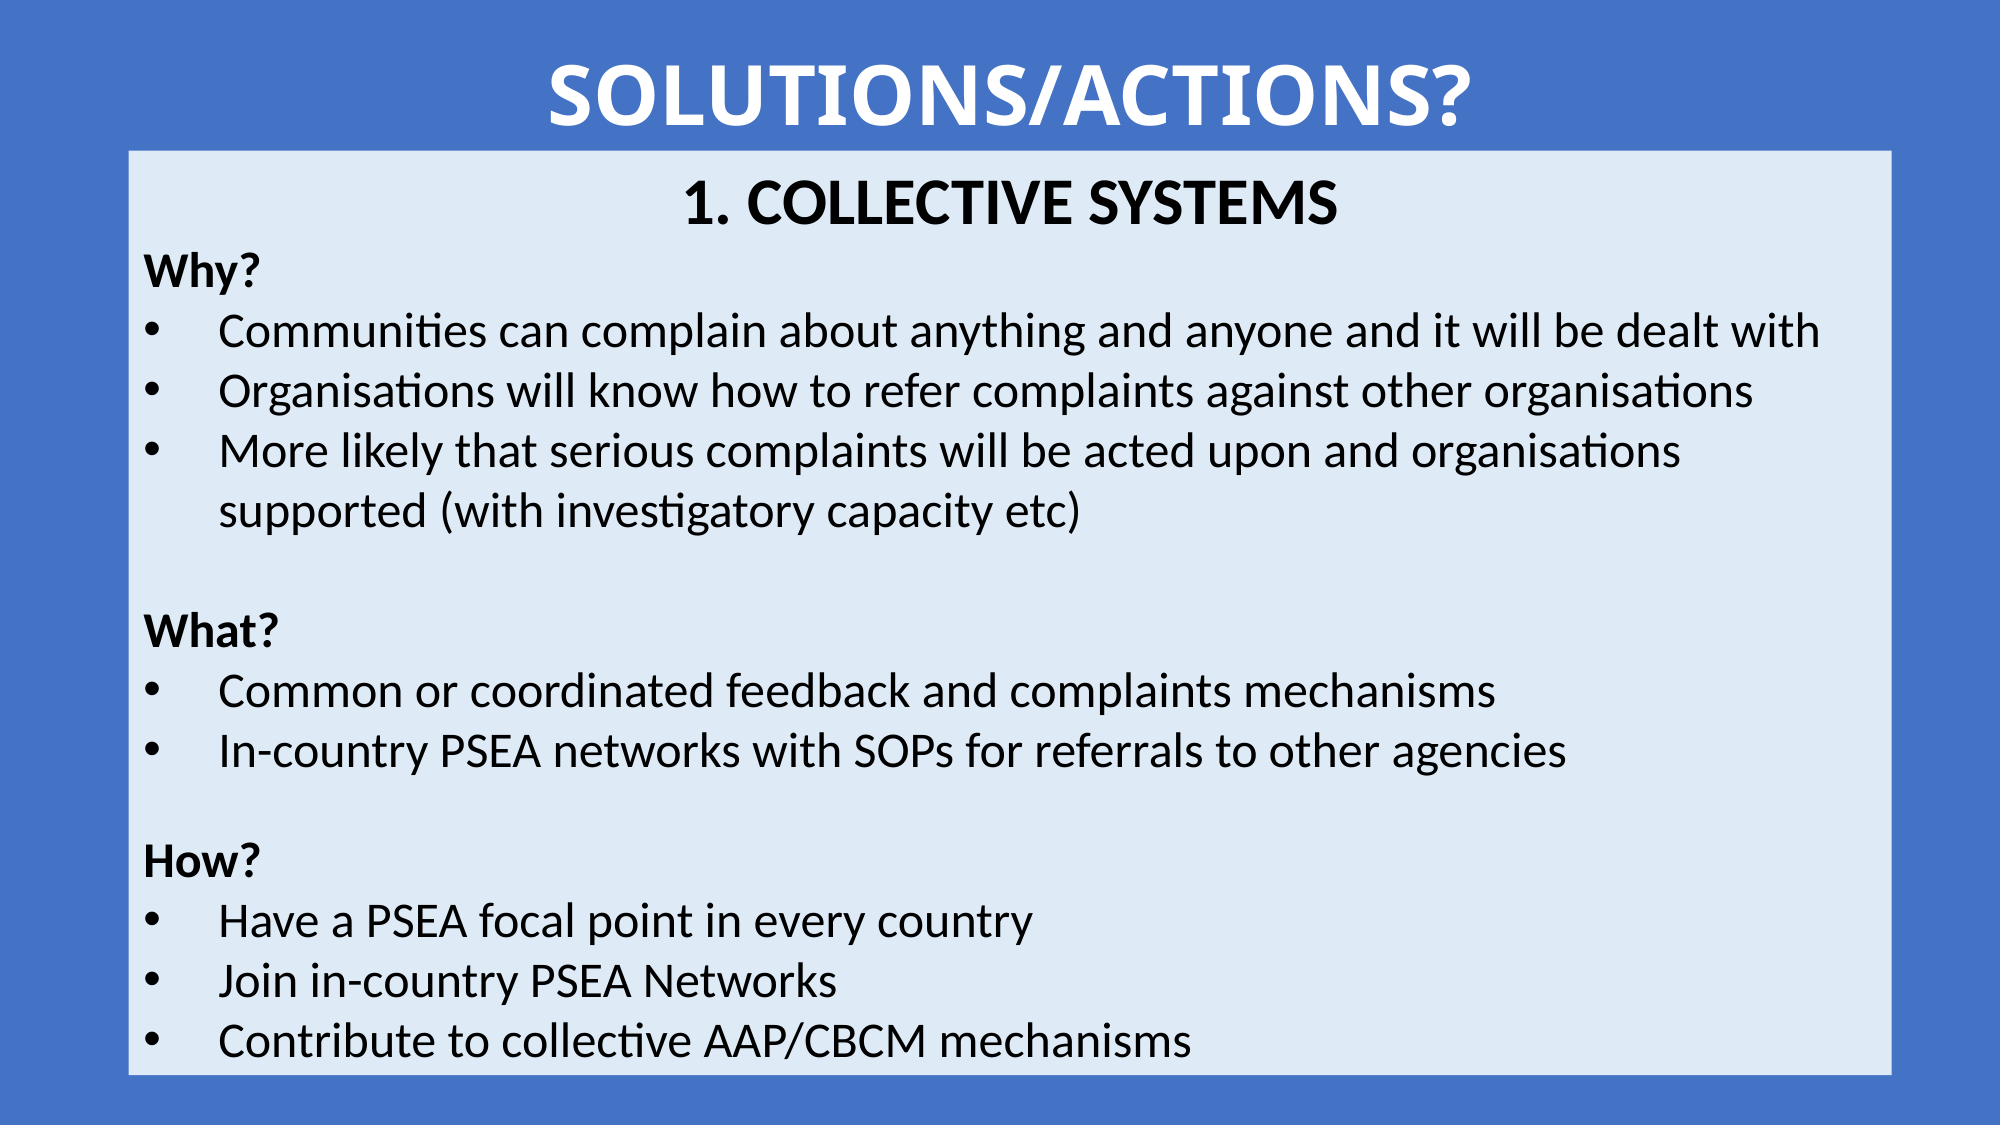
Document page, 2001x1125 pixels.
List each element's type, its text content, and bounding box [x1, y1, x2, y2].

text_box 1. COLLECTIVE SYSTEMS Why? Communities can complain about anything and anyone and it will be dealt with Organisations will know how to refer complaints against other organisations More likely that serious complaints will be acted upon and organisations supported (with investigatory capacity etc) What? Common or coordinated feedback and complaints mechanisms In-country PSEA networks with SOPs for referrals to other agencies How? Have a PSEA focal point in every country Join in-country PSEA Networks Contribute to collective AAP/CBCM mechanisms [128, 150, 1892, 1076]
title SOLUTIONS/ACTIONS? [260, 32, 1761, 150]
